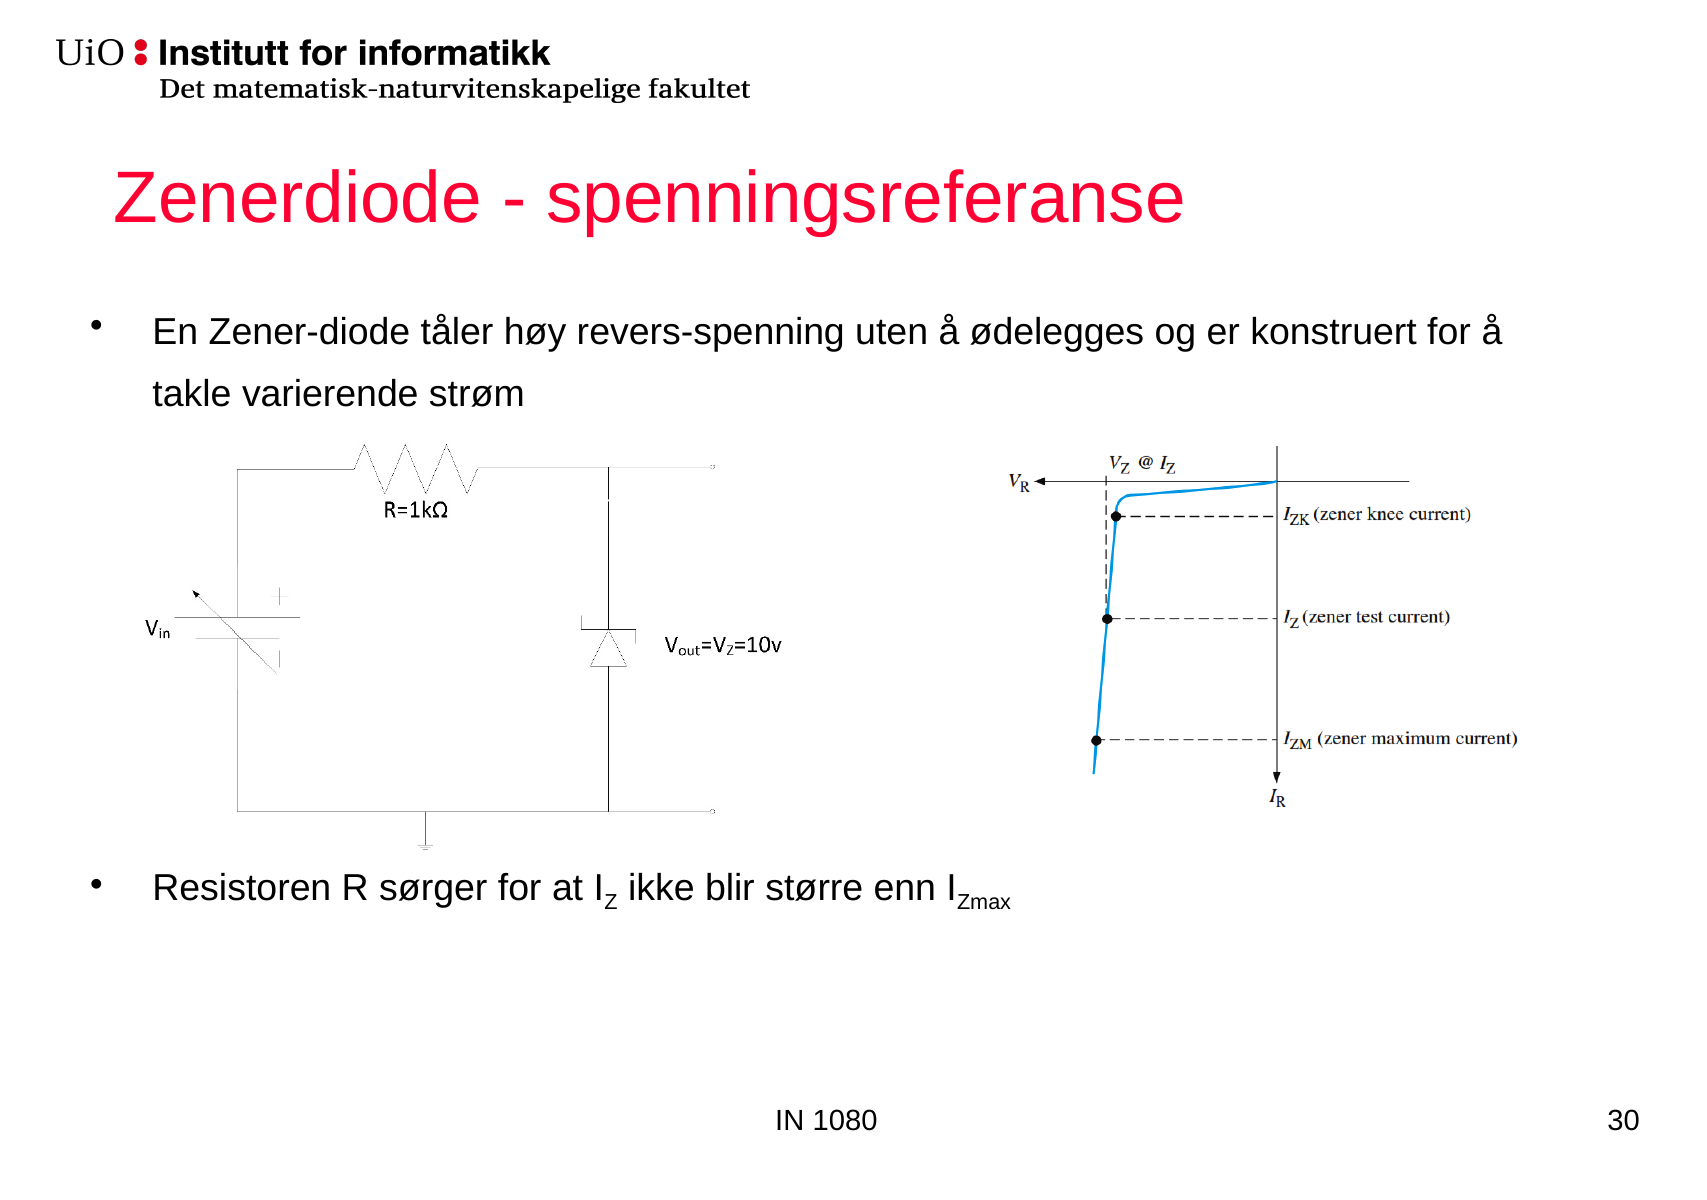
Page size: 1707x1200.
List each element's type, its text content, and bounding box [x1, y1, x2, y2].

title Zenerdiode - spenningsreferanse [96, 140, 1586, 246]
picture [144, 444, 782, 851]
footer IN 1080 [758, 1093, 913, 1174]
slide_number 30 [1528, 1093, 1657, 1174]
list En Zener-diode tåler høy revers-spenning uten å ødelegges og er konstruert for å takle varierende strøm Resistoren R sørger for at IZ ikke blir større enn IZmax [73, 280, 1563, 1060]
picture [56, 39, 750, 103]
picture [970, 441, 1526, 813]
